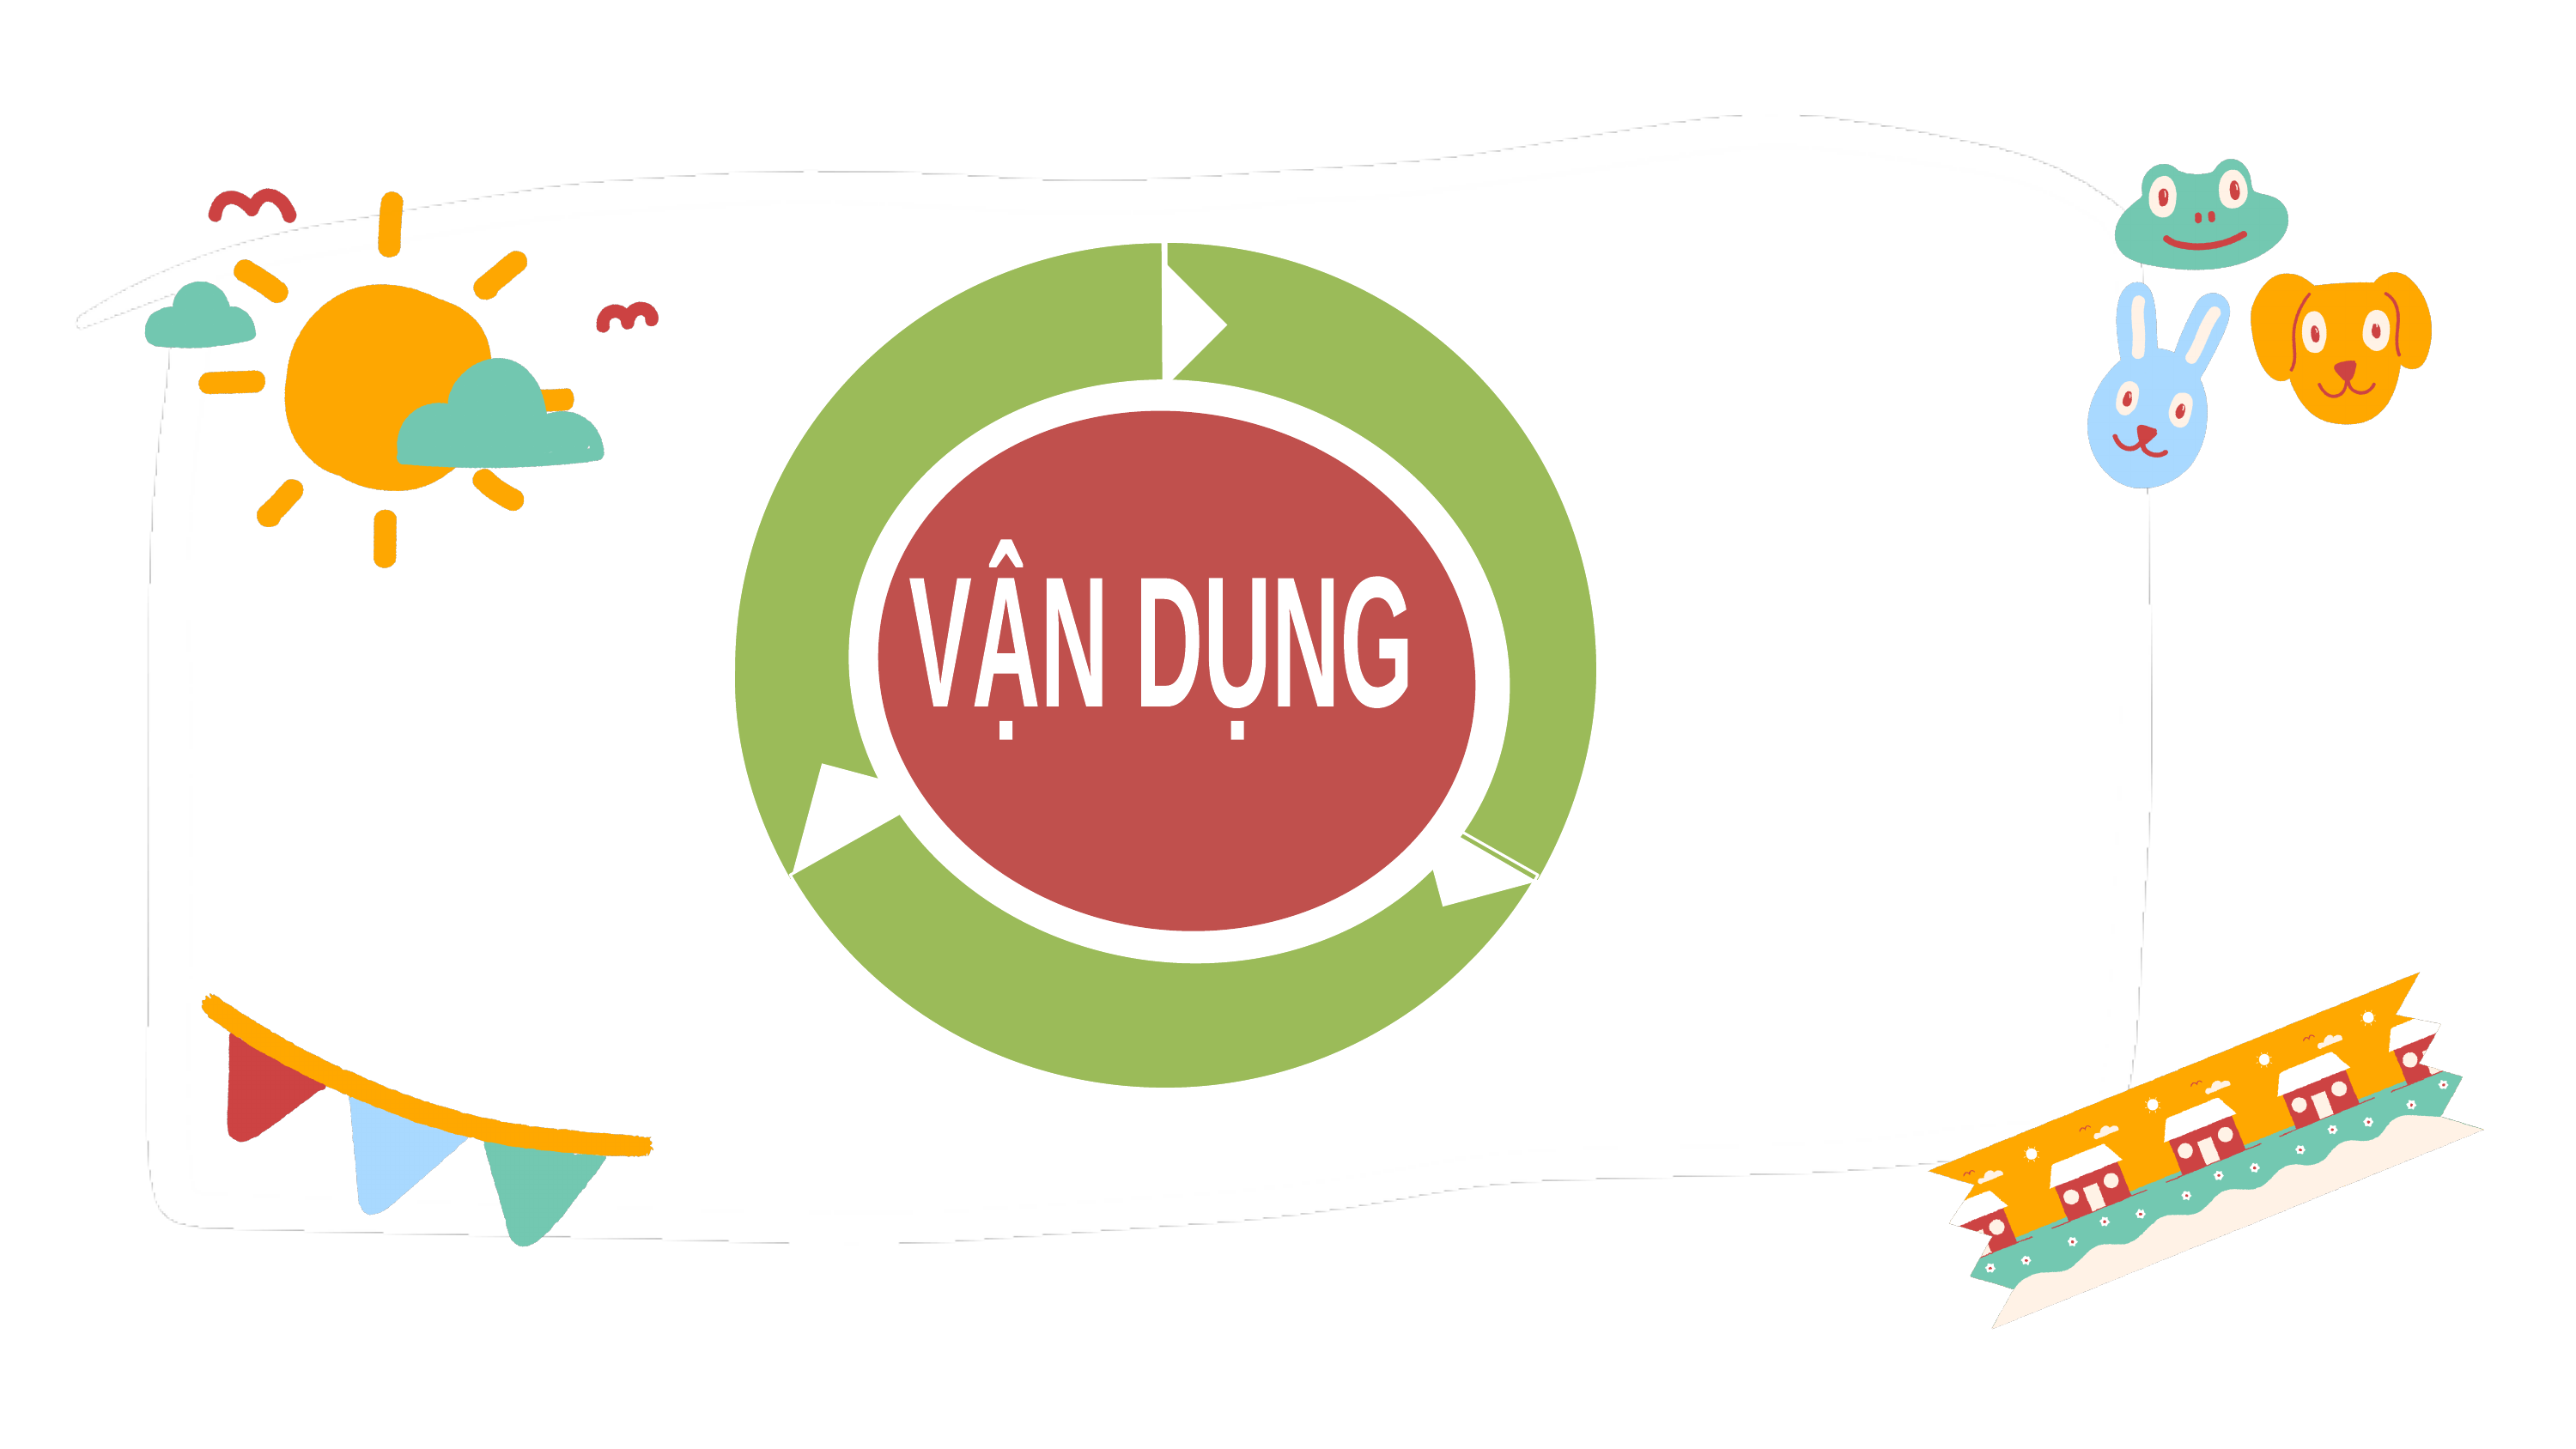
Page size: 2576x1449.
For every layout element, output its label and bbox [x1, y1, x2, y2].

picture [74, 114, 2483, 1349]
text_box [731, 240, 1598, 1089]
